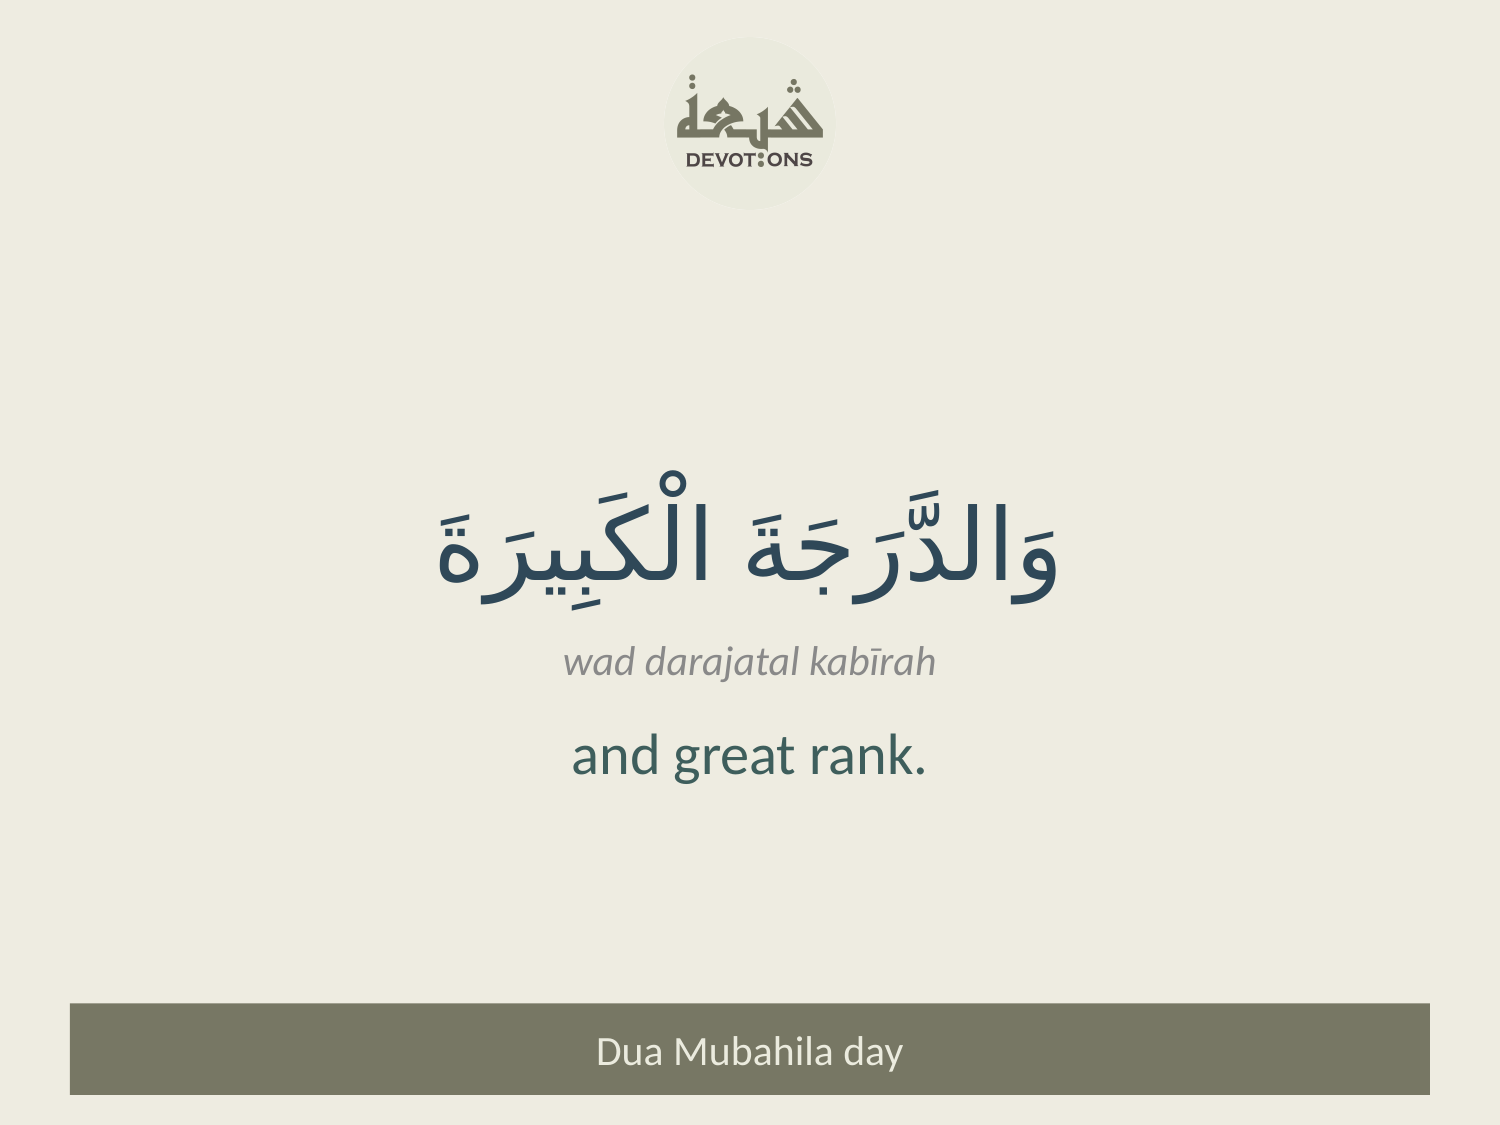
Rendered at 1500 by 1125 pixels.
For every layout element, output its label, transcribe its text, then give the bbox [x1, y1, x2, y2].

list وَالدَّرَجَةَ الْكَبِيرَةَ wad darajatal kabīrah and great rank. [69, 203, 1430, 1003]
picture [656, 29, 844, 203]
list Dua Mubahila day [69, 1003, 1430, 1095]
